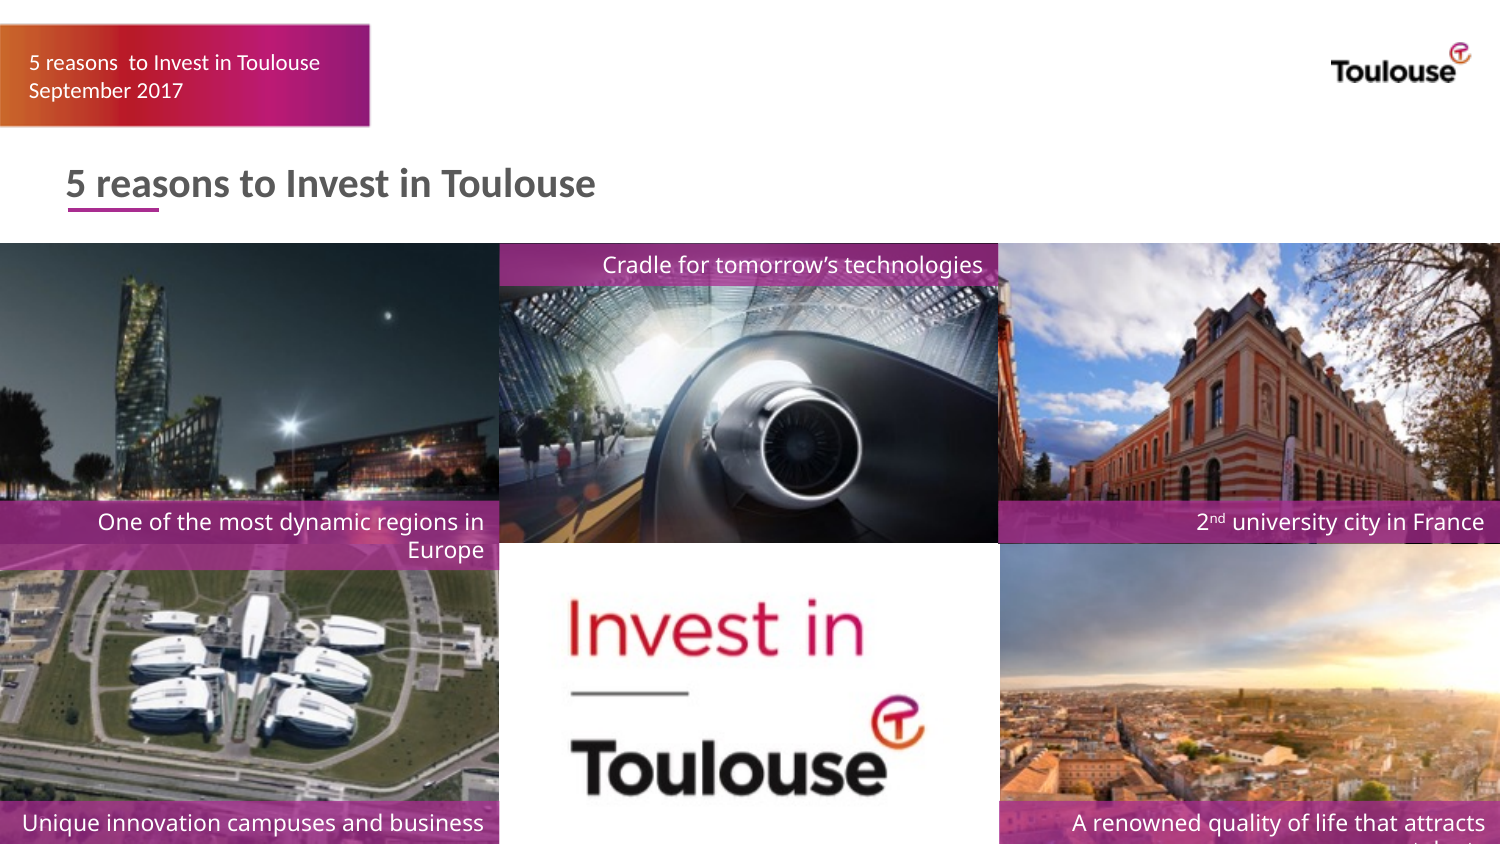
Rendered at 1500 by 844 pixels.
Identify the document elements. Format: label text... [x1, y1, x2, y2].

picture [0, 21, 387, 131]
list 5 reasons to Invest in Toulouse September 2017 [14, 37, 355, 114]
subtitle 5 reasons to Invest in Toulouse [50, 154, 1432, 215]
picture [0, 243, 1500, 844]
picture [1331, 41, 1473, 83]
